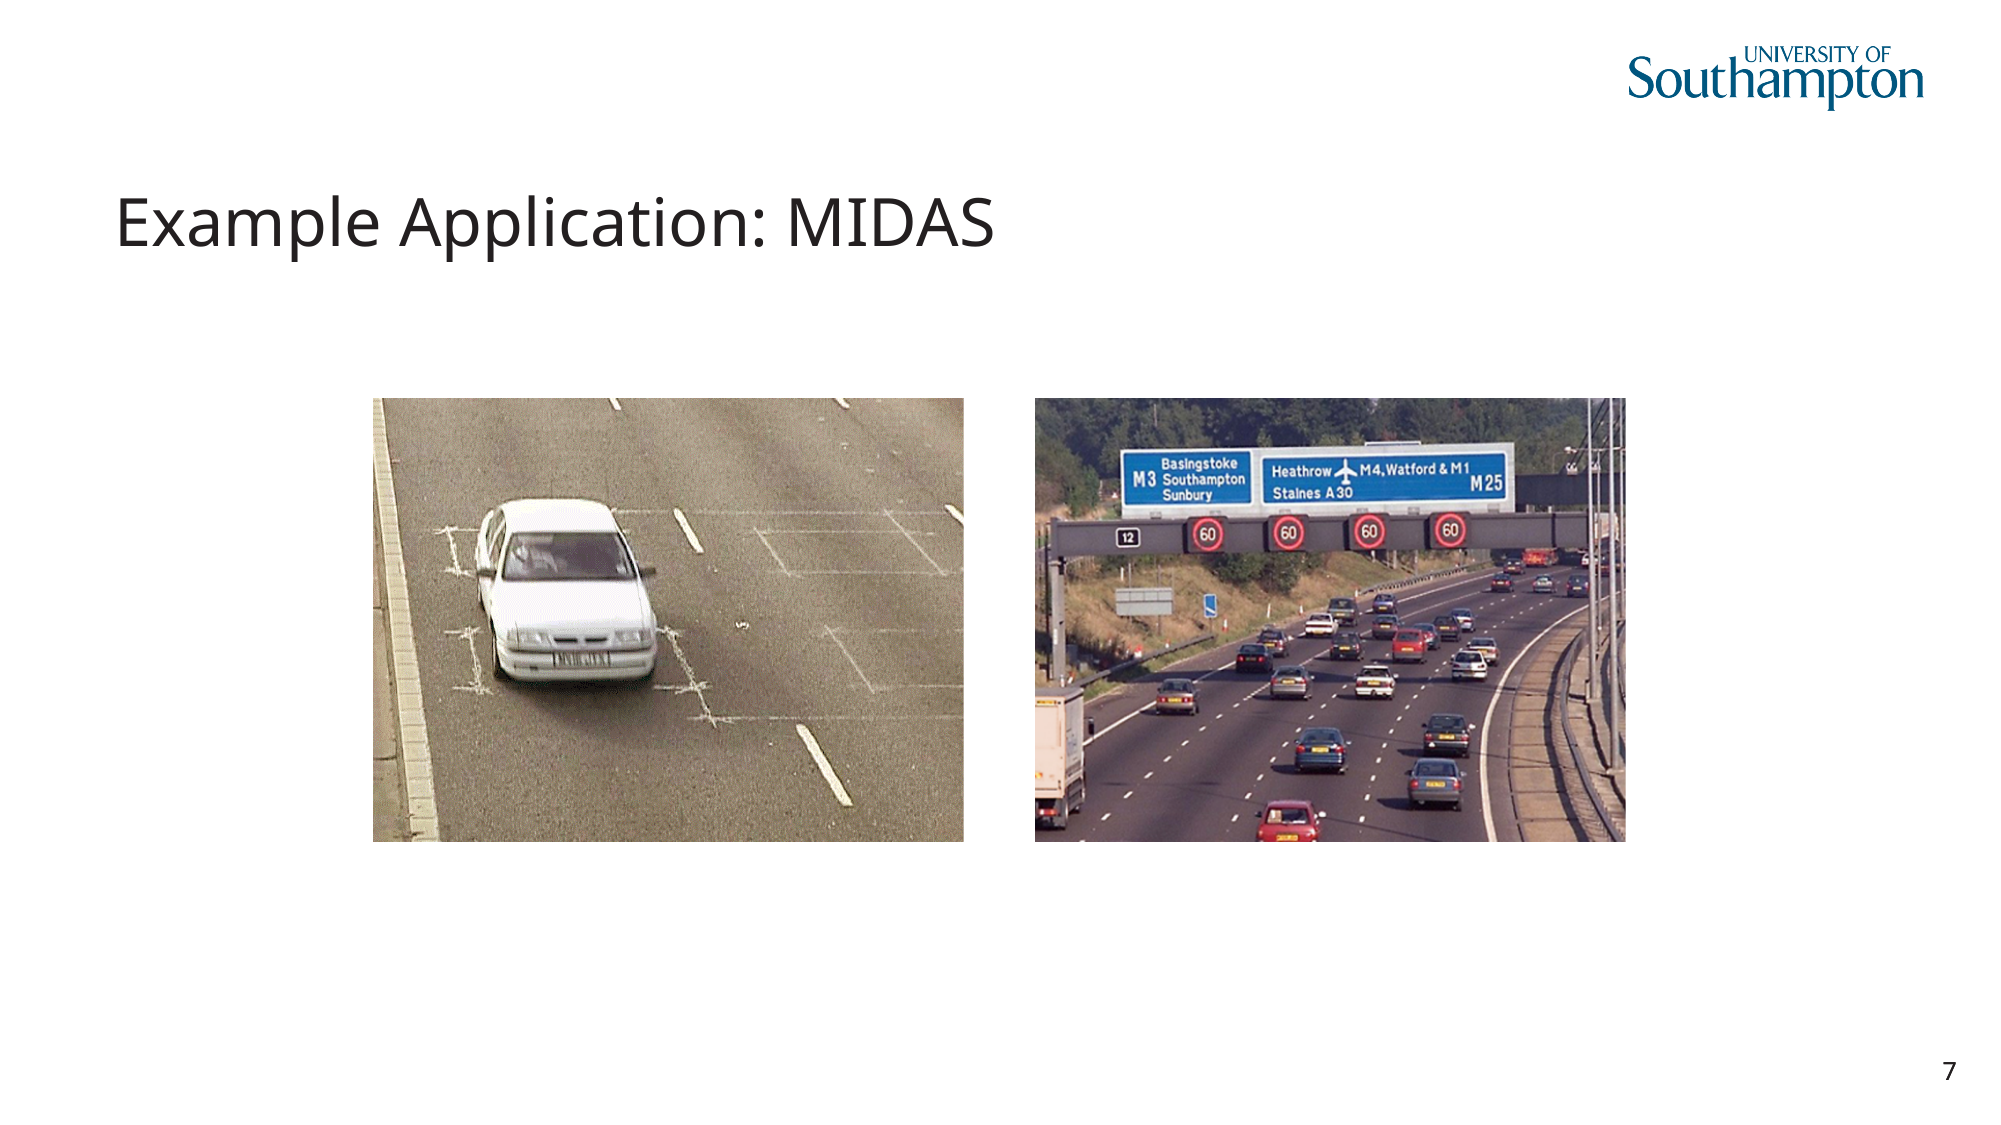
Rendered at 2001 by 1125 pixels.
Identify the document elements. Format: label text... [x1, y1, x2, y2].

picture [1035, 398, 1626, 842]
picture [1629, 46, 1924, 111]
picture [1869, 48, 1877, 60]
title Example Application: MIDAS [102, 113, 1898, 268]
picture [1629, 71, 1648, 95]
slide_number 7 [1897, 1046, 1969, 1094]
picture [373, 398, 964, 842]
